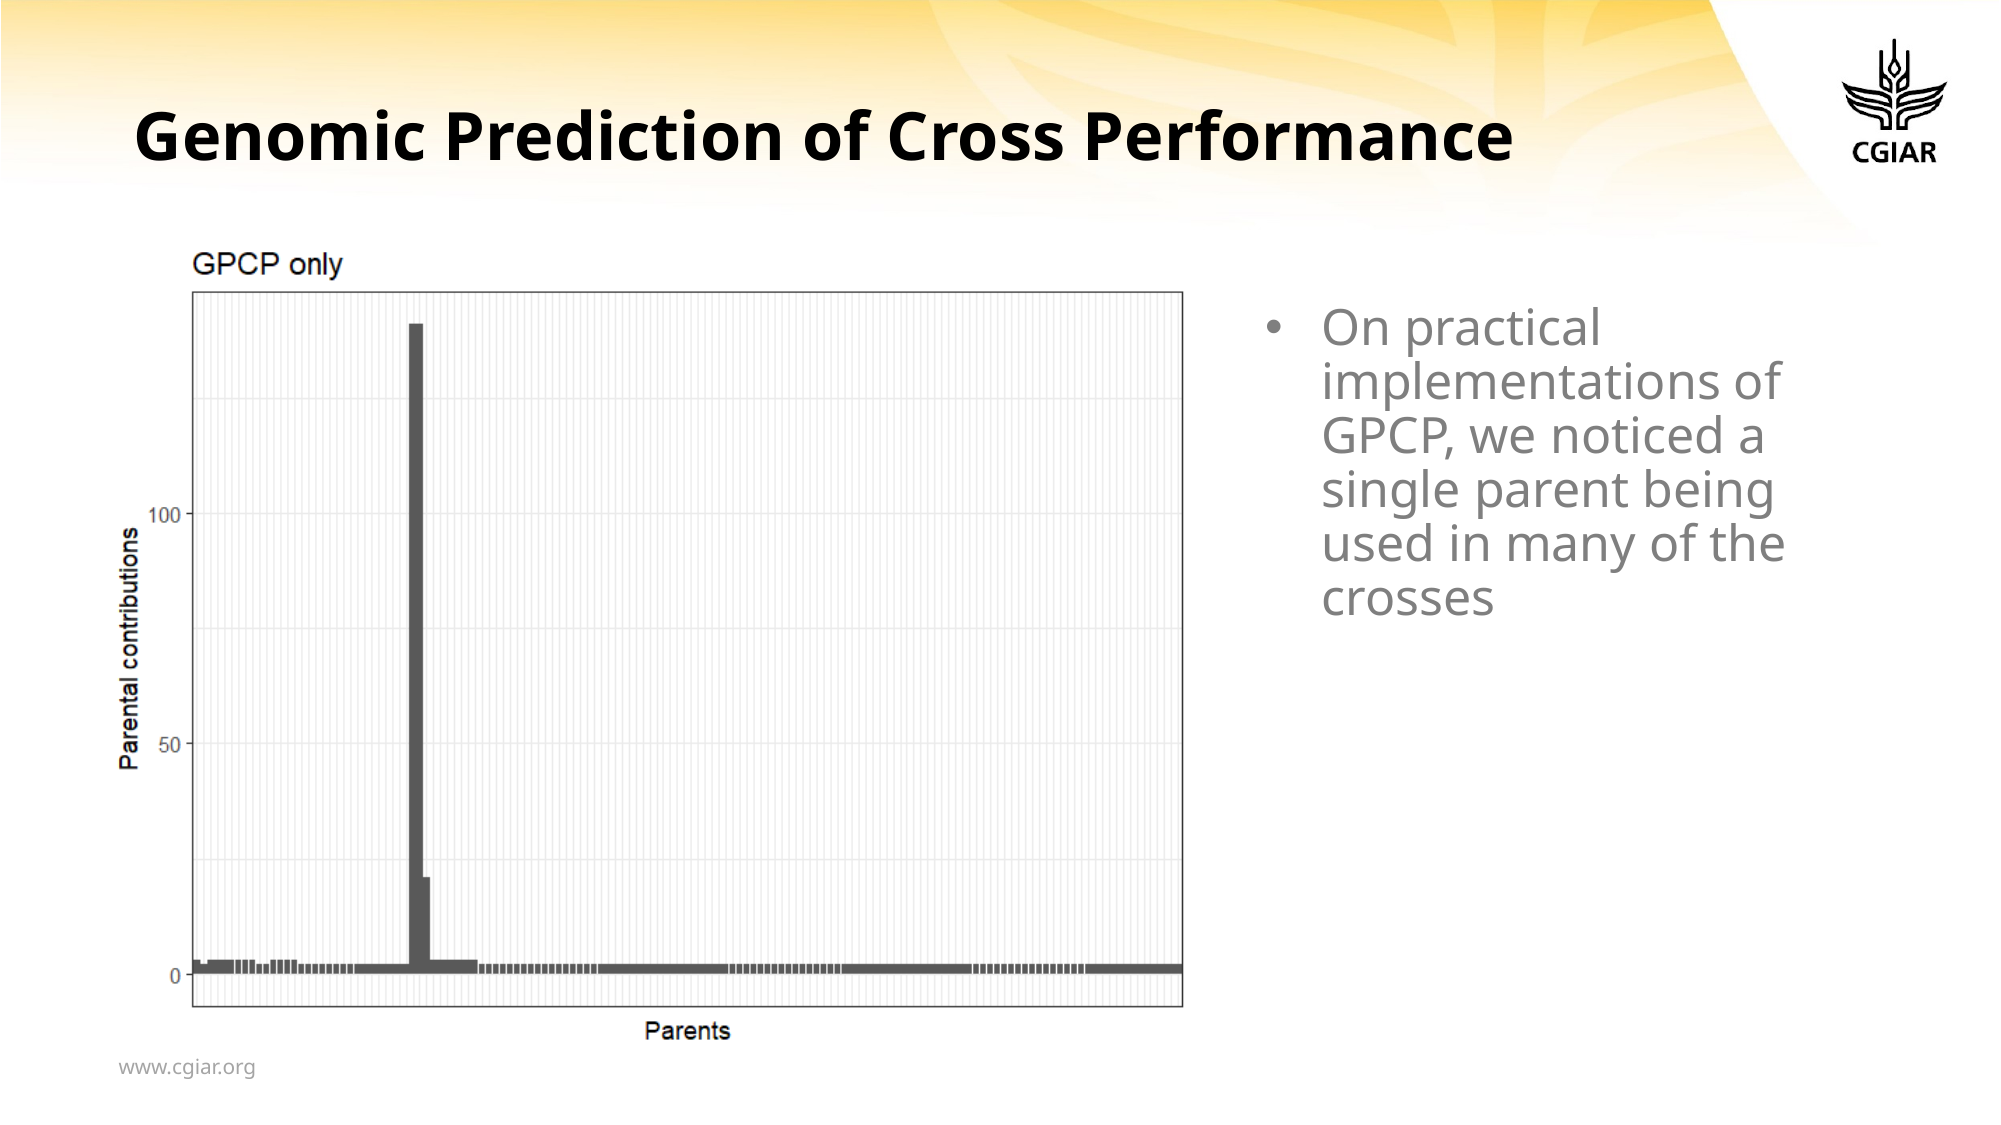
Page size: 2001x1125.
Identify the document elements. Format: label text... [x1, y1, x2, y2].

title Genomic Prediction of Cross Performance [118, 54, 1602, 183]
list On practical implementations of GPCP, we noticed a single parent being used in many of the crosses [1212, 294, 1864, 1014]
picture [1, 0, 1999, 1125]
